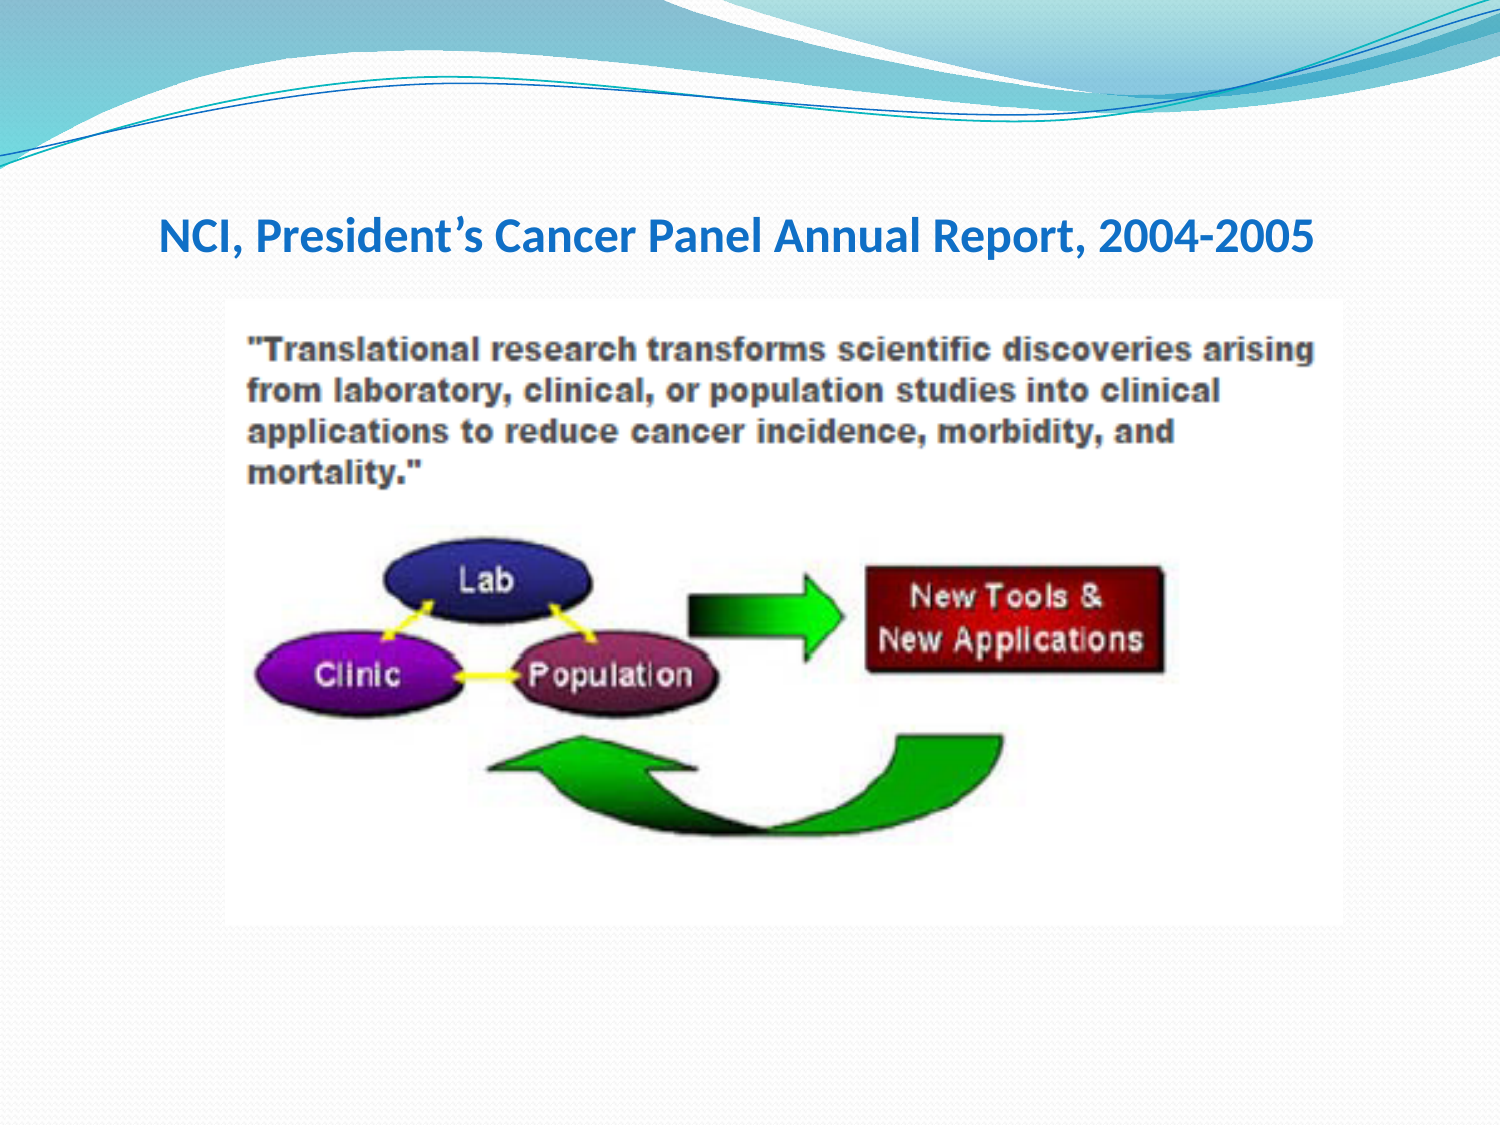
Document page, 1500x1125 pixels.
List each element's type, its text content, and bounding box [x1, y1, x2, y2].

title NCI, President’s Cancer Panel Annual Report, 2004-2005 [62, 75, 1413, 263]
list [224, 299, 1343, 926]
